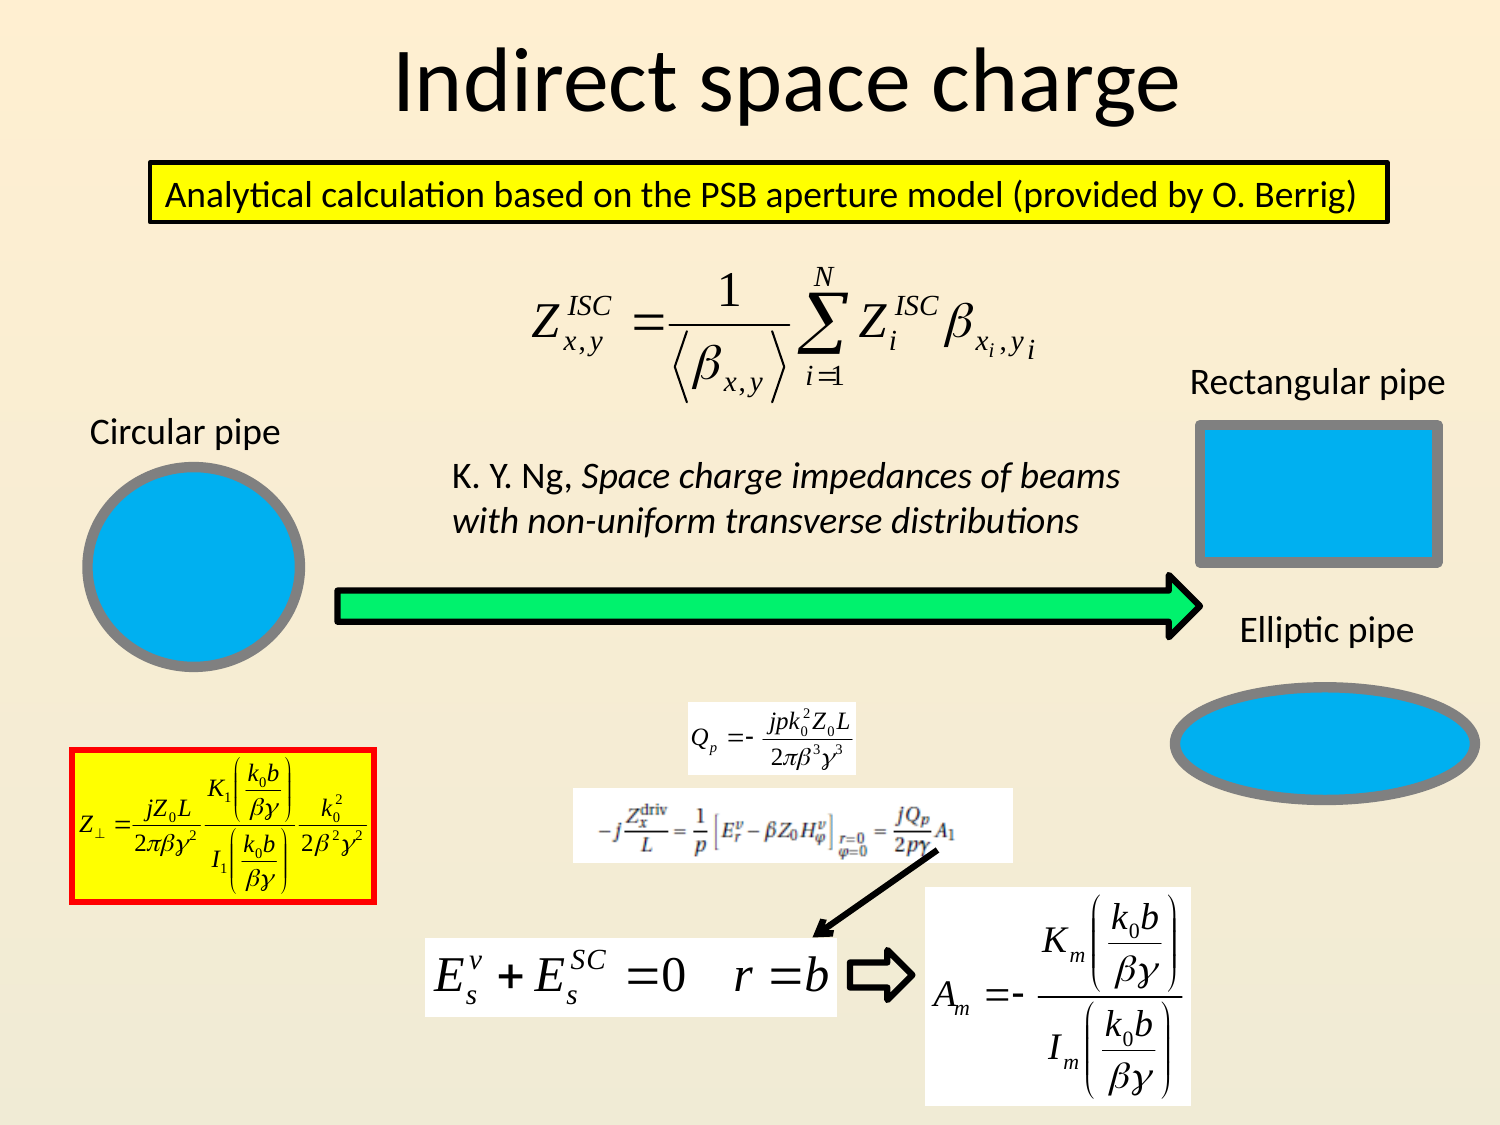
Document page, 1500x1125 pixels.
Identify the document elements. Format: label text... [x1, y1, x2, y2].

text_box Rectangular pipe [1174, 349, 1475, 410]
text_box Analytical calculation based on the PSB aperture model (provided by O. Berrig) [150, 162, 1388, 223]
text_box [1198, 423, 1439, 564]
text_box [335, 573, 1203, 640]
text_box Elliptic pipe [1224, 597, 1438, 658]
picture [573, 788, 1013, 863]
text_box [847, 948, 915, 1002]
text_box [522, 253, 1044, 413]
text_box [74, 752, 372, 899]
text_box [424, 937, 838, 1017]
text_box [924, 887, 1191, 1107]
title Indirect space charge [112, 0, 1463, 150]
text_box K. Y. Ng, Space charge impedances of beams with non-uniform transverse distributions [437, 443, 1188, 549]
text_box [85, 464, 303, 670]
text_box [1172, 685, 1478, 803]
text_box Circular pipe [74, 399, 375, 460]
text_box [812, 849, 938, 938]
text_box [687, 701, 857, 776]
